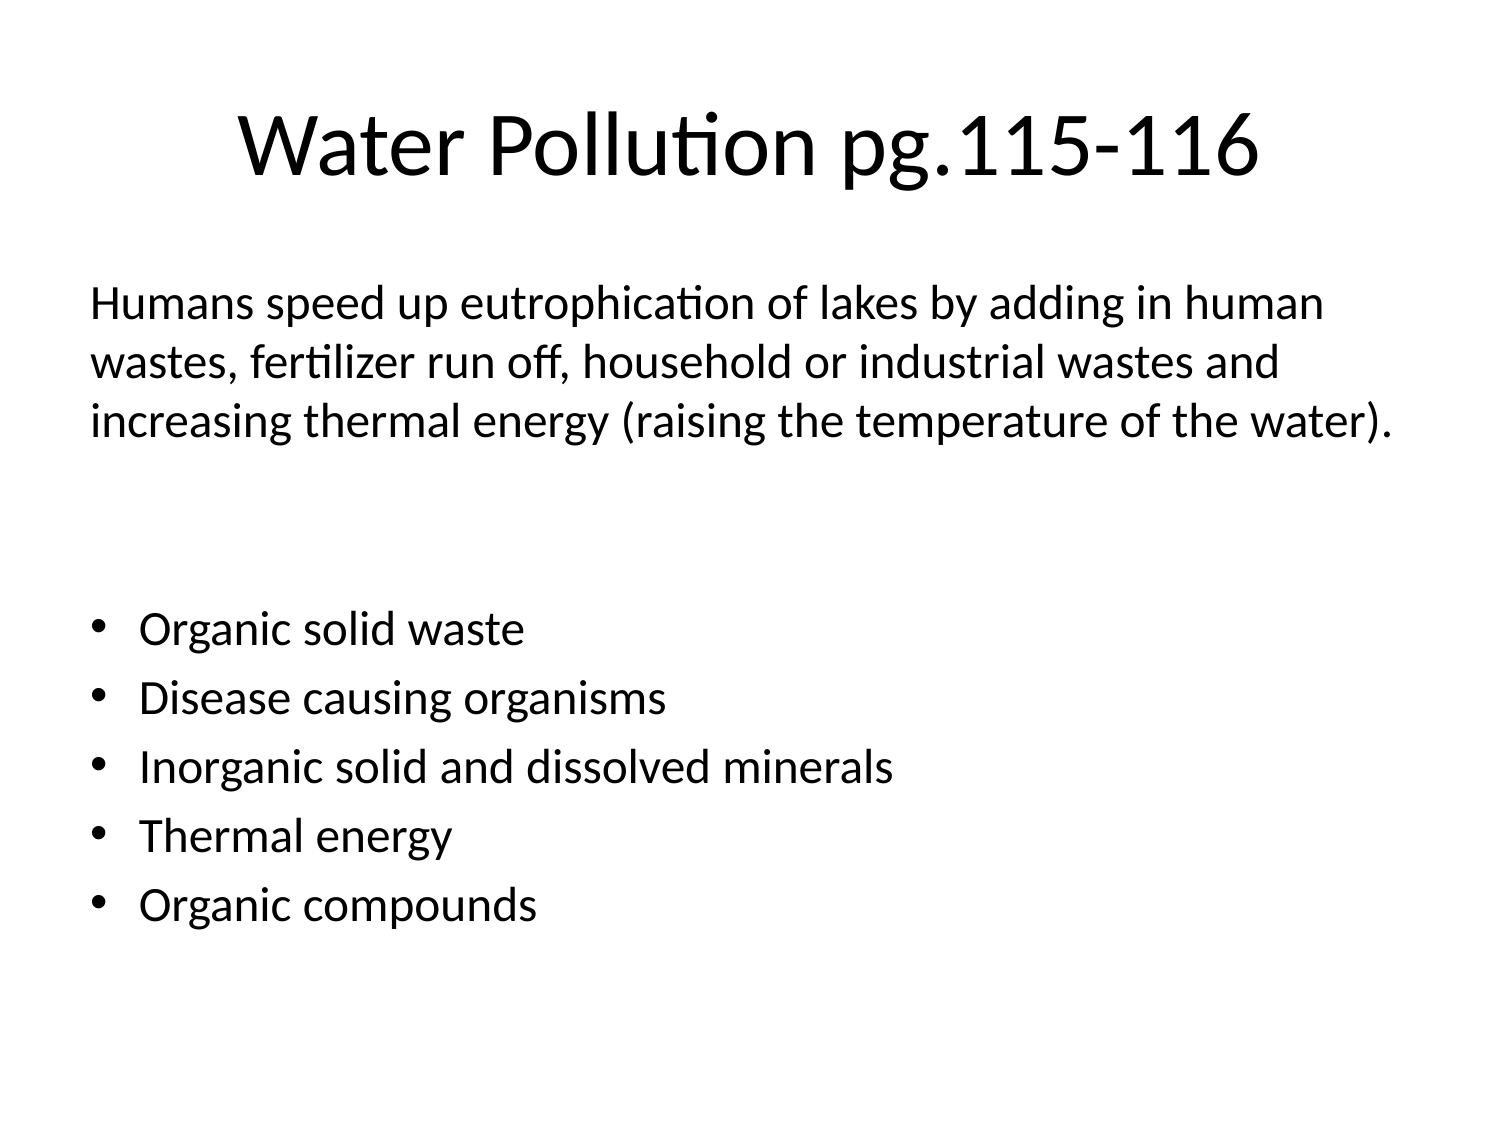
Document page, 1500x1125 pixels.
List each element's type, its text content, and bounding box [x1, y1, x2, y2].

list Humans speed up eutrophication of lakes by adding in human wastes, fertilizer run off, household or industrial wastes and increasing thermal energy (raising the temperature of the water). Organic solid waste Disease causing organisms Inorganic solid and dissolved minerals Thermal energy Organic compounds [75, 262, 1425, 1005]
title Water Pollution pg.115-116 [75, 45, 1425, 233]
